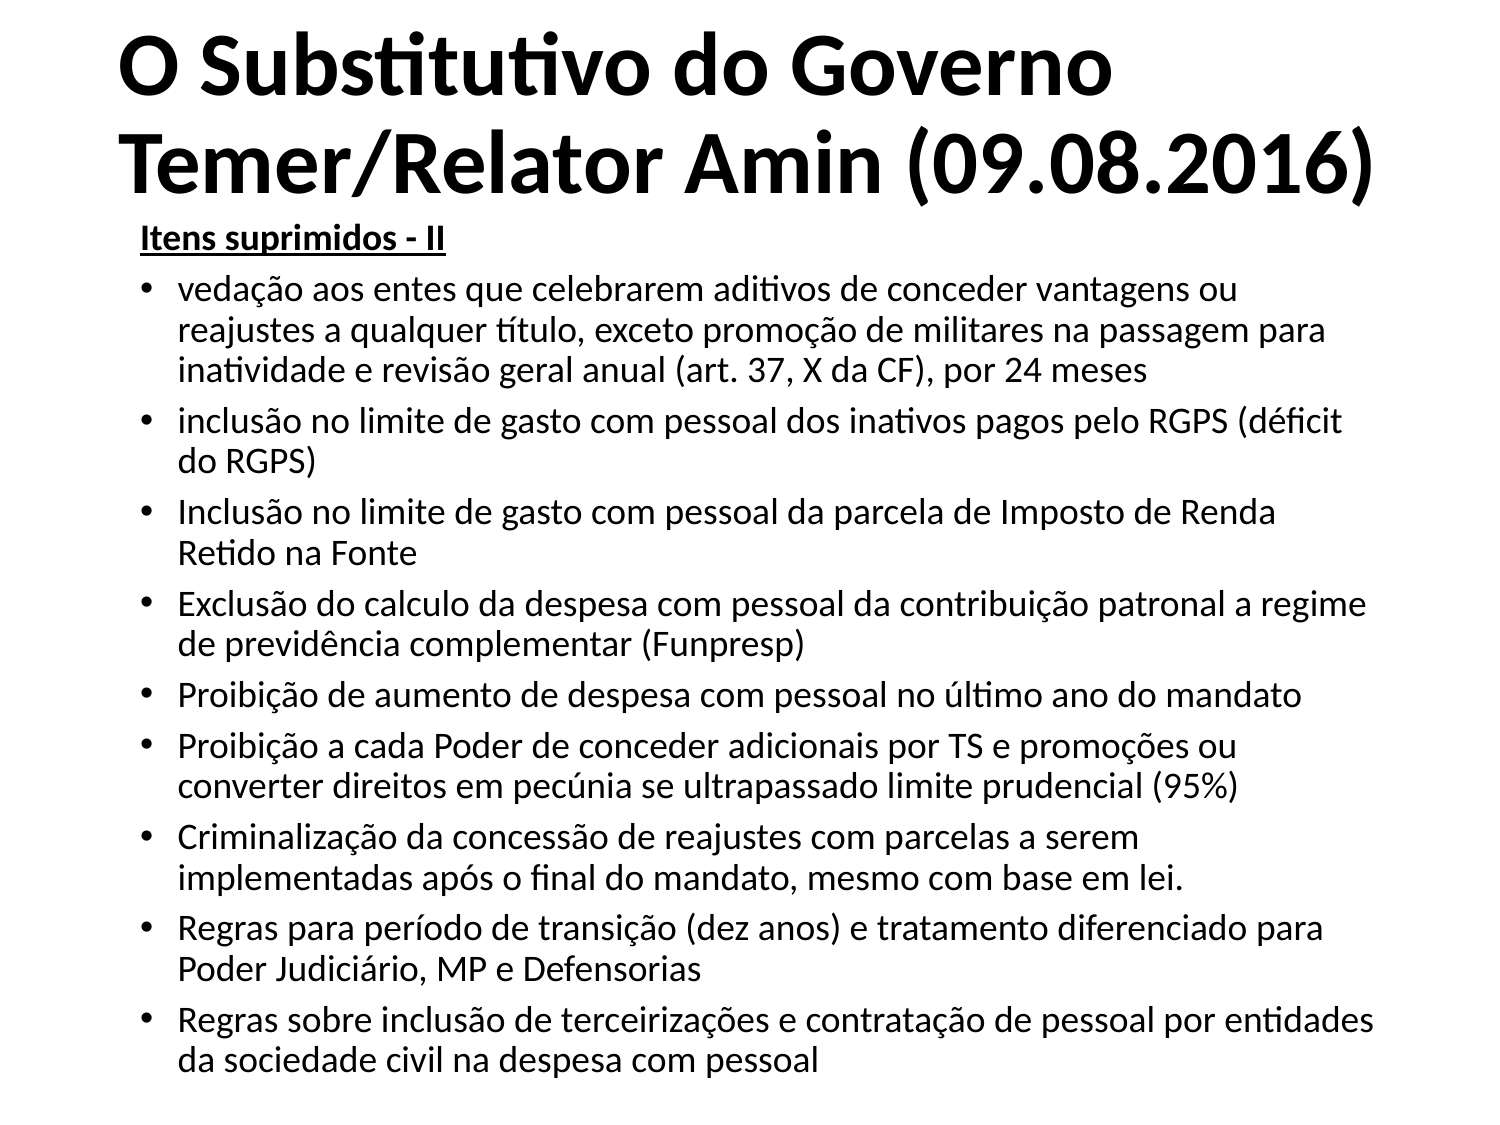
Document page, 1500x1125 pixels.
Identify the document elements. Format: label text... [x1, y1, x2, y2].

list Itens suprimidos - II vedação aos entes que celebrarem aditivos de conceder vantagens ou reajustes a qualquer título, exceto promoção de militares na passagem para inatividade e revisão geral anual (art. 37, X da CF), por 24 meses inclusão no limite de gasto com pessoal dos inativos pagos pelo RGPS (déficit do RGPS) Inclusão no limite de gasto com pessoal da parcela de Imposto de Renda Retido na Fonte Exclusão do calculo da despesa com pessoal da contribuição patronal a regime de previdência complementar (Funpresp) Proibição de aumento de despesa com pessoal no último ano do mandato Proibição a cada Poder de conceder adicionais por TS e promoções ou converter direitos em pecúnia se ultrapassado limite prudencial (95%) Criminalização da concessão de reajustes com parcelas a serem implementadas após o final do mandato, mesmo com base em lei. Regras para período de transição (dez anos) e tratamento diferenciado para Poder Judiciário, MP e Defensorias Regras sobre inclusão de terceirizações e contratação de pessoal por entidades da sociedade civil na despesa com pessoal [50, 210, 1400, 983]
title O Substitutivo do Governo Temer/Relator Amin (09.08.2016) [103, 6, 1397, 210]
